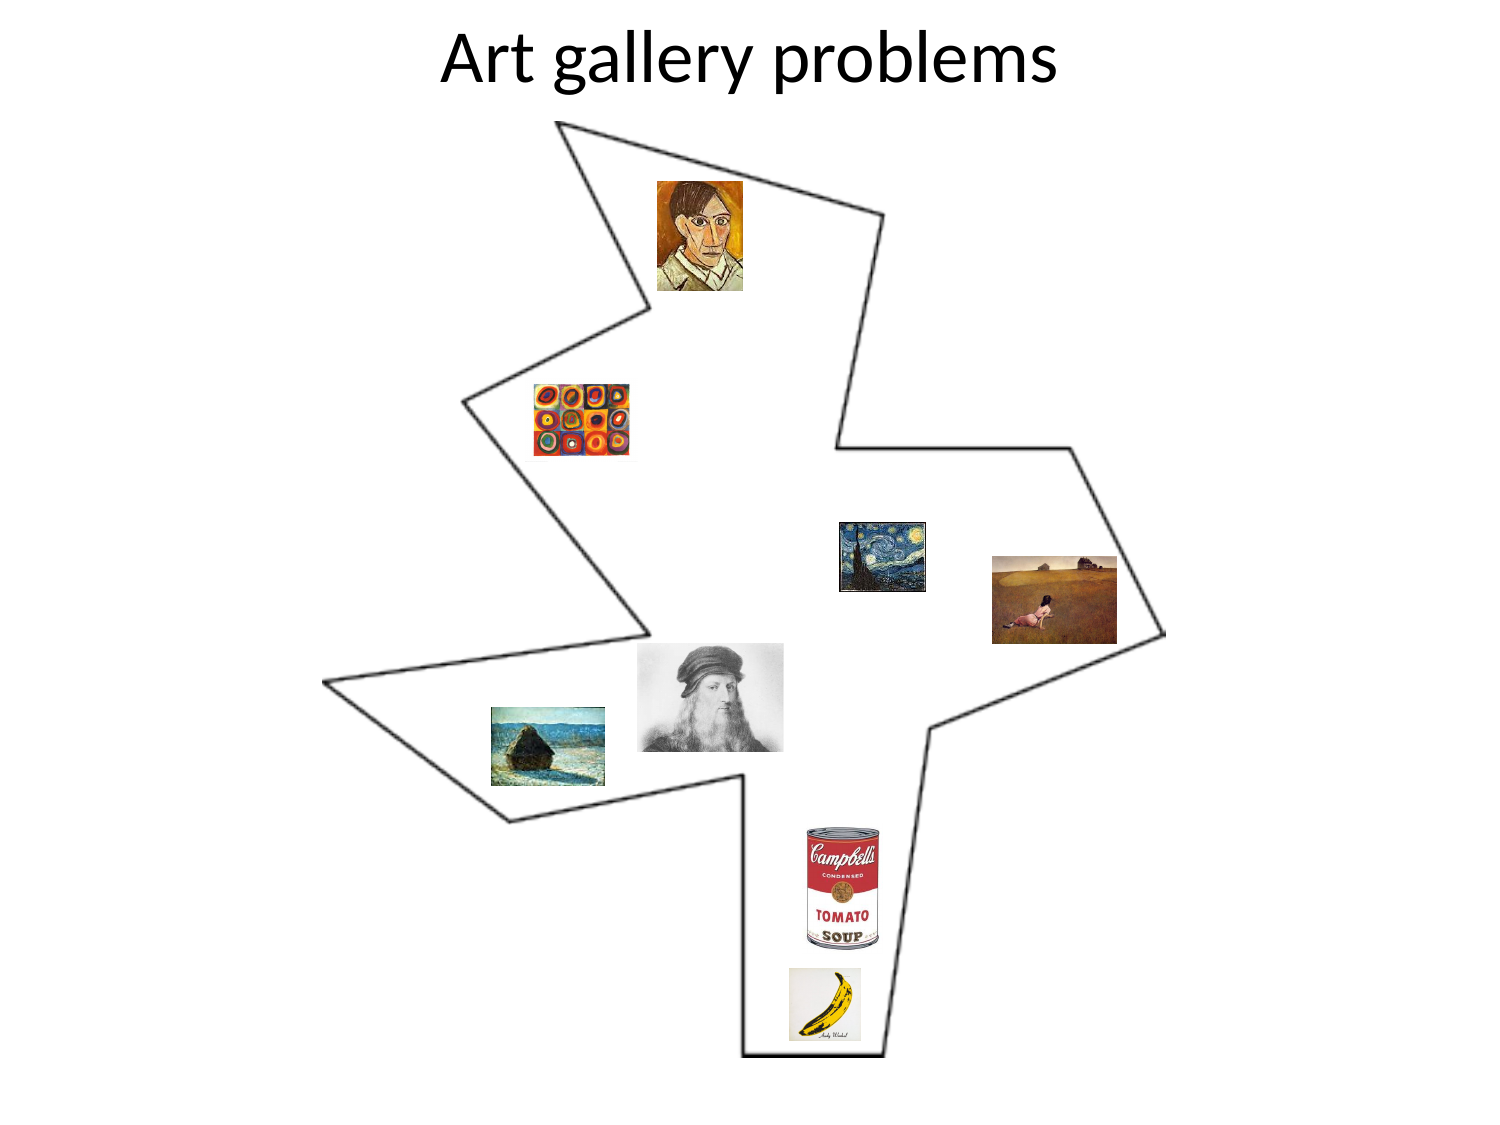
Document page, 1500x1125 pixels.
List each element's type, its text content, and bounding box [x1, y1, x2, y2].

text_box Art gallery problems [0, 0, 1500, 105]
picture [321, 120, 1166, 1059]
